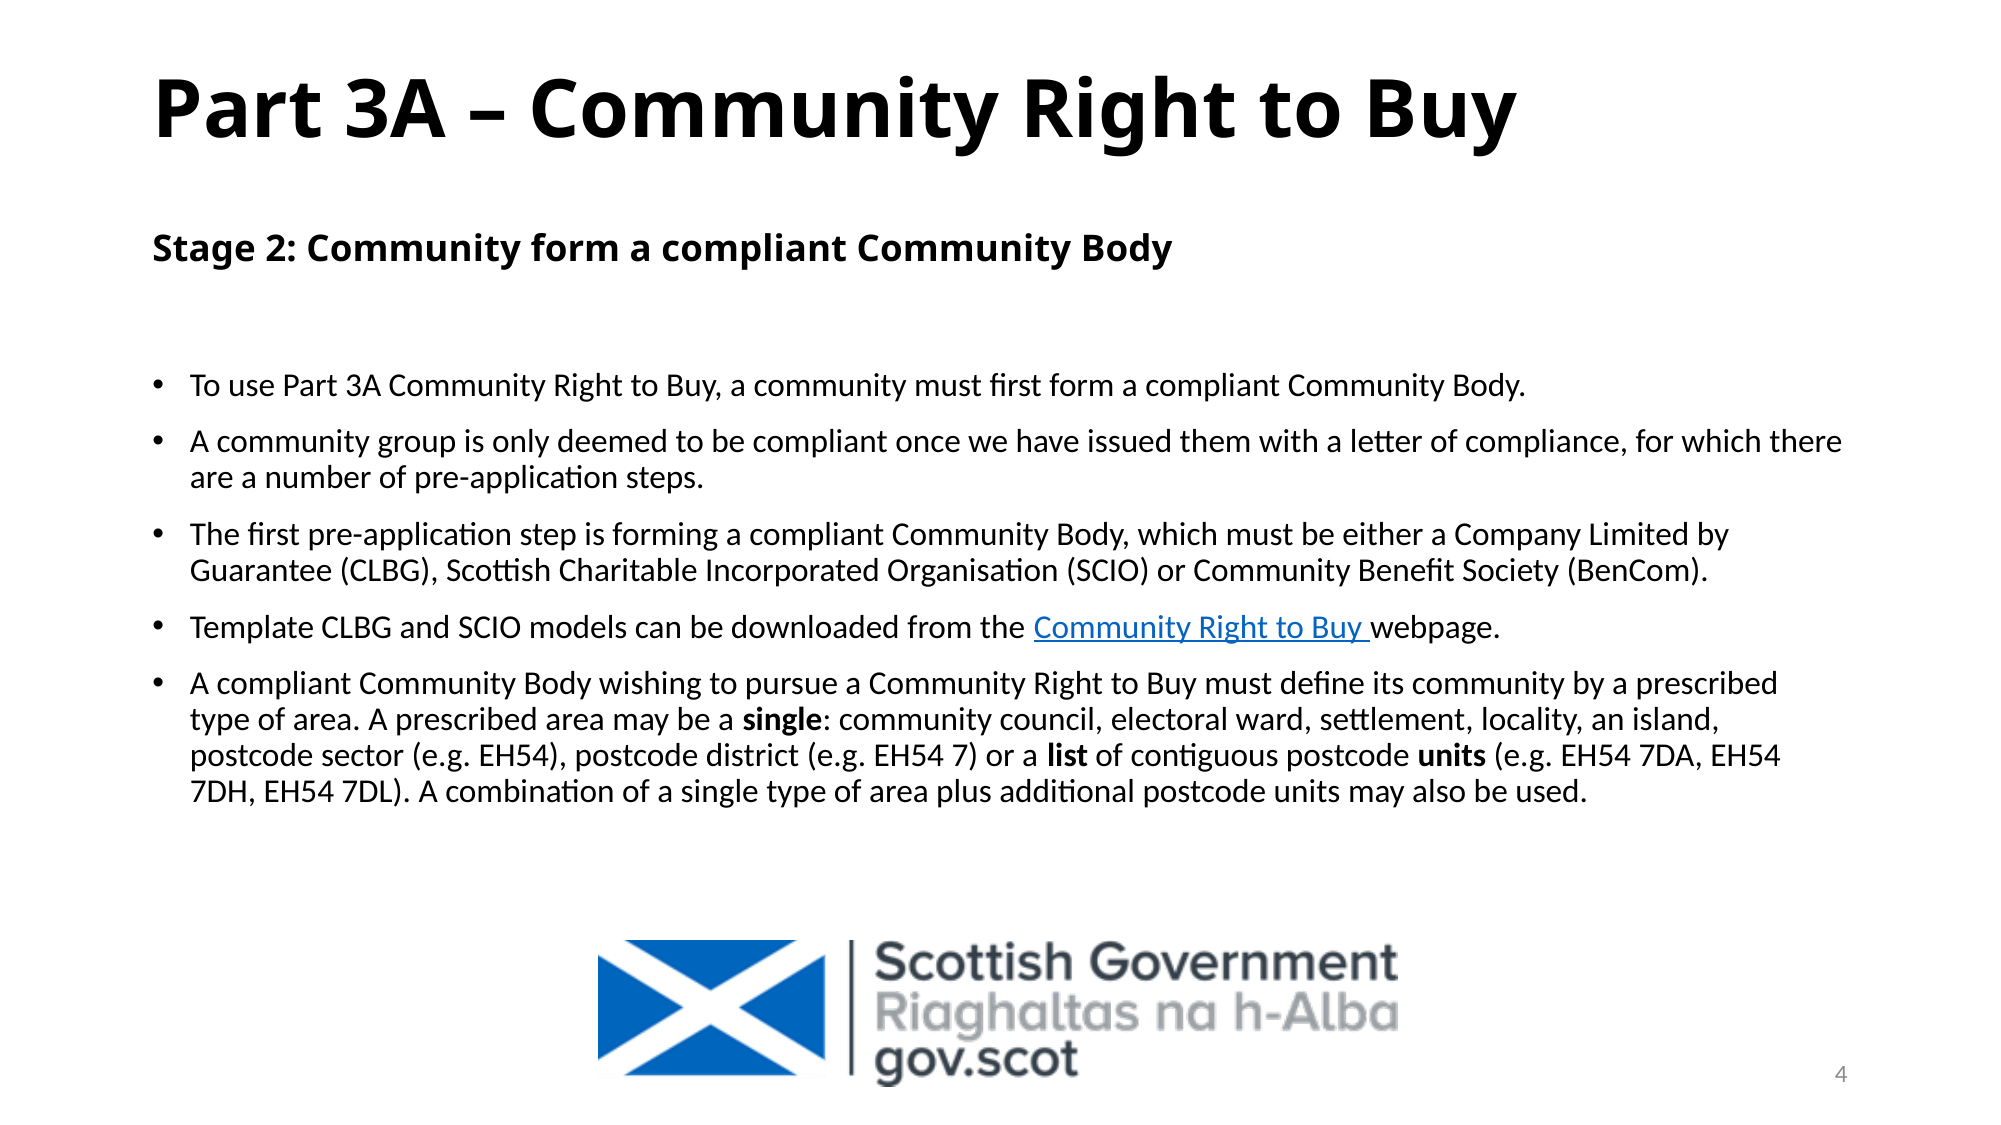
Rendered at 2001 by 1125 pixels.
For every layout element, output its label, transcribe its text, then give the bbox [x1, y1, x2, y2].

title Part 3A – Community Right to Buy Stage 2: Community form a compliant Community Body [137, 59, 1863, 278]
picture [598, 940, 1398, 1087]
slide_number 4 [1412, 1042, 1863, 1103]
list To use Part 3A Community Right to Buy, a community must first form a compliant Community Body. A community group is only deemed to be compliant once we have issued them with a letter of compliance, for which there are a number of pre-application steps. The first pre-application step is forming a compliant Community Body, which must be either a Company Limited by Guarantee (CLBG), Scottish Charitable Incorporated Organisation (SCIO) or Community Benefit Society (BenCom). Template CLBG and SCIO models can be downloaded from the Community Right to Buy webpage. A compliant Community Body wishing to pursue a Community Right to Buy must define its community by a prescribed type of area. A prescribed area may be a single: community council, electoral ward, settlement, locality, an island, postcode sector (e.g. EH54), postcode district (e.g. EH54 7) or a list of contiguous postcode units (e.g. EH54 7DA, EH54 7DH, EH54 7DL). A combination of a single type of area plus additional postcode units may also be used. [137, 299, 1863, 1014]
